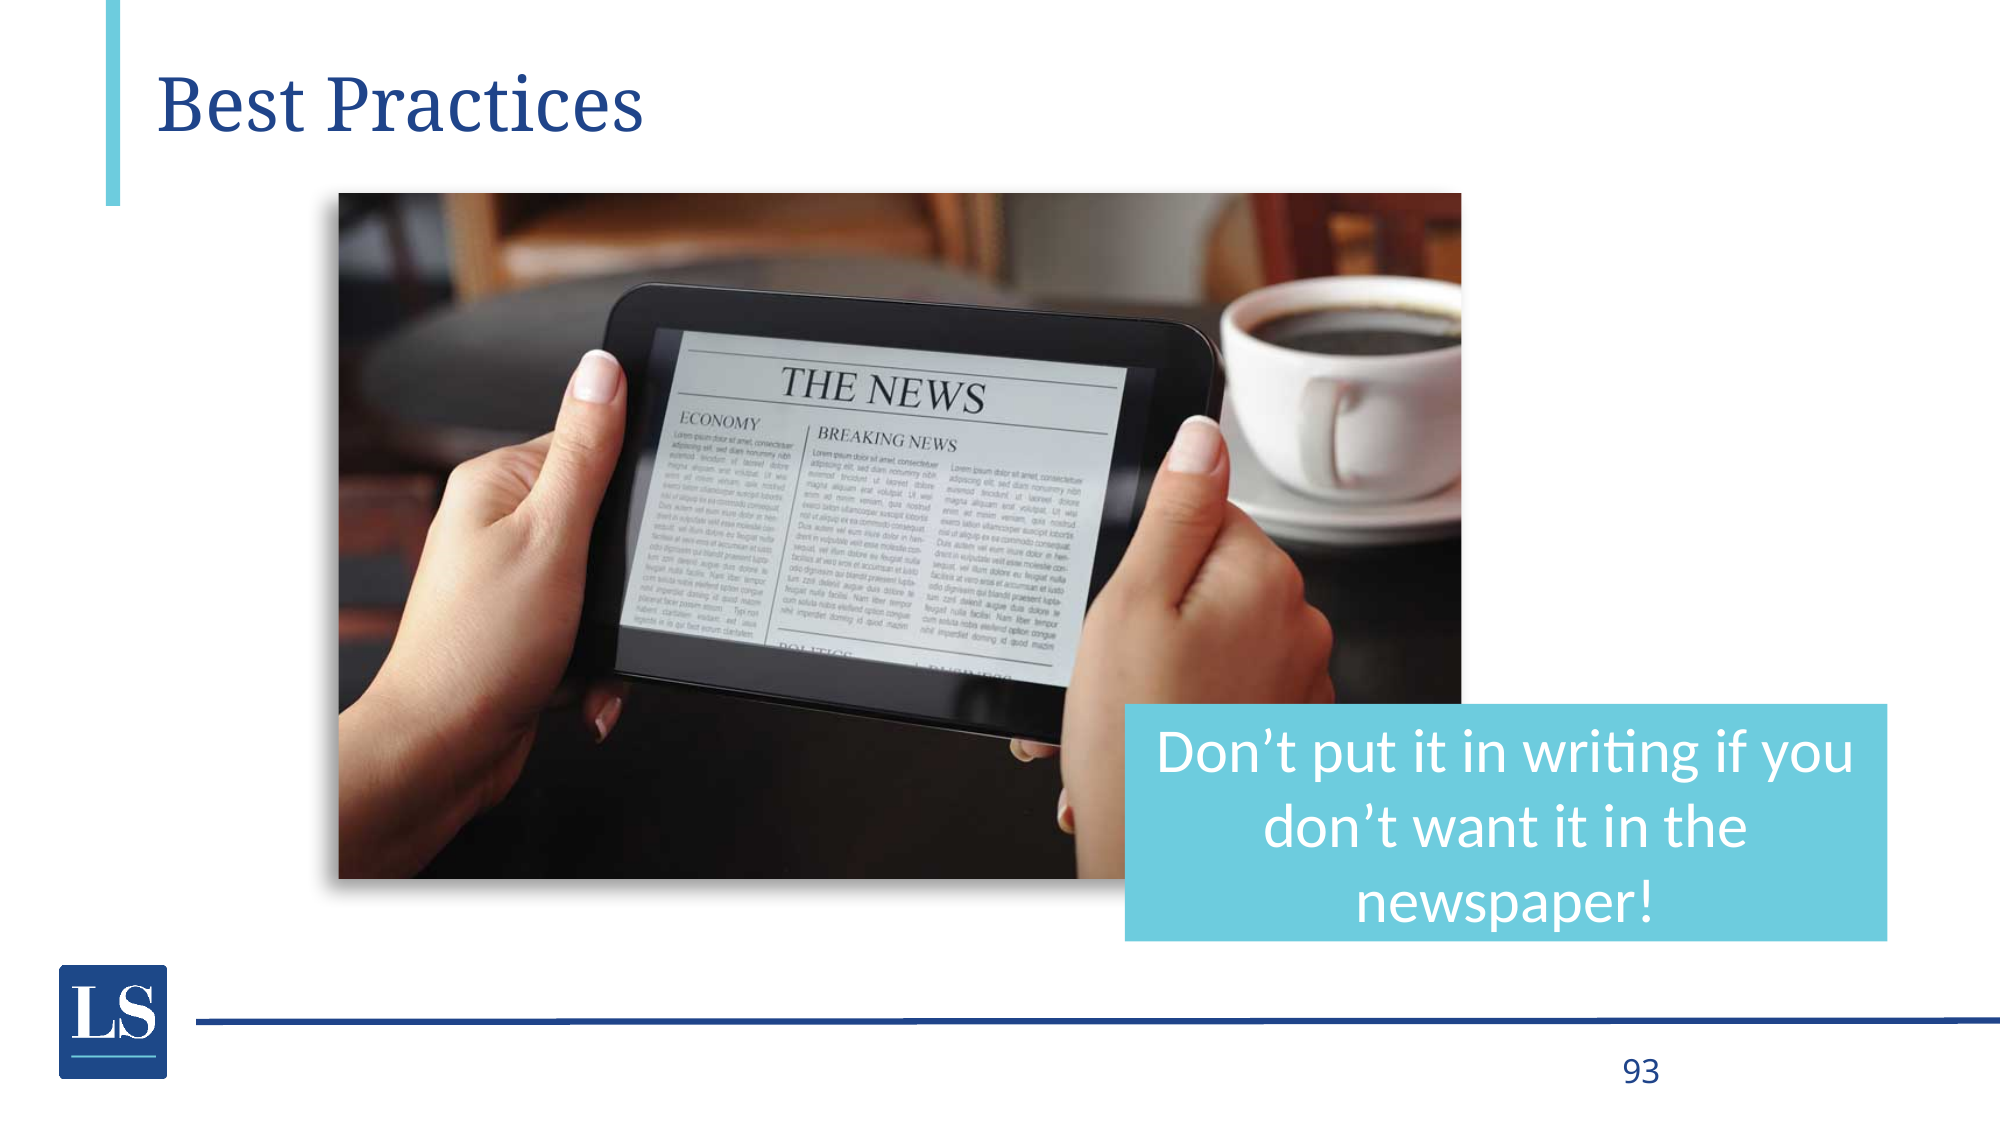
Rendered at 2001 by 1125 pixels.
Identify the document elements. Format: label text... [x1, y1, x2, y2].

text_box Don’t put it in writing if you don’t want it in the newspaper! [1124, 703, 1888, 942]
picture [59, 965, 167, 1079]
picture [338, 193, 1462, 879]
slide_number 93 [1599, 1042, 1675, 1103]
title Best Practices [141, 0, 1863, 206]
